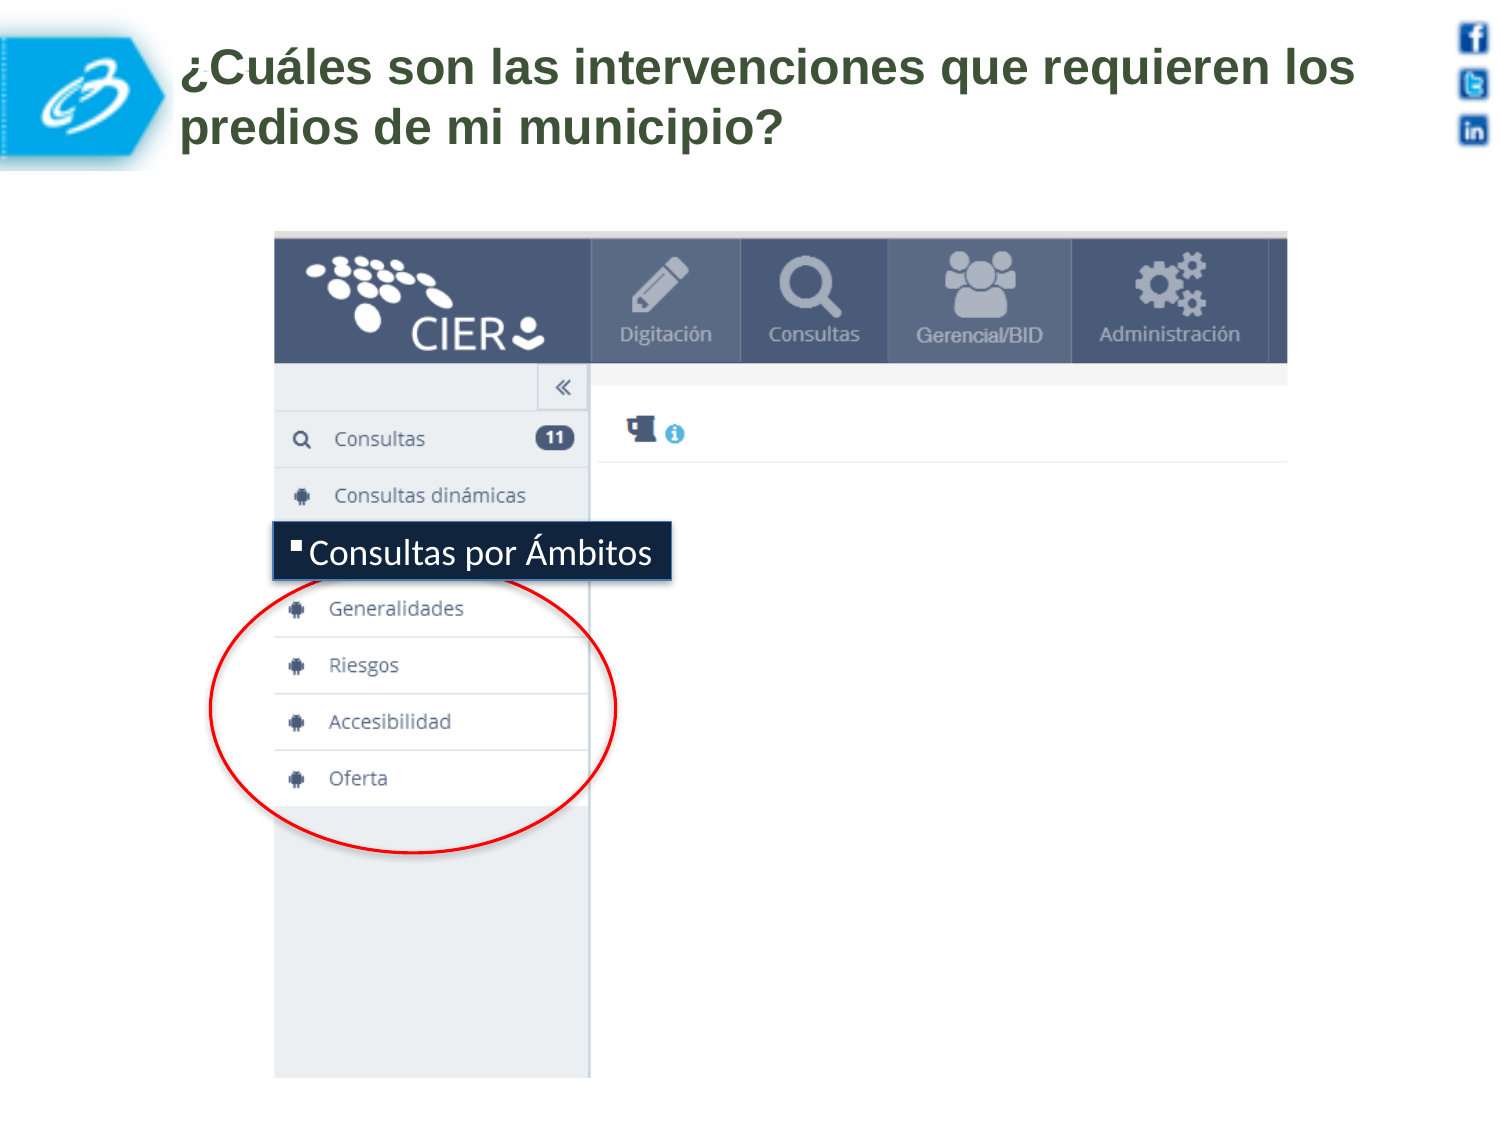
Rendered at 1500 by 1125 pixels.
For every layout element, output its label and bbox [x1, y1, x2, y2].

text_box [209, 606, 268, 811]
text_box [0, 0, 1500, 171]
picture [0, 171, 1500, 1125]
